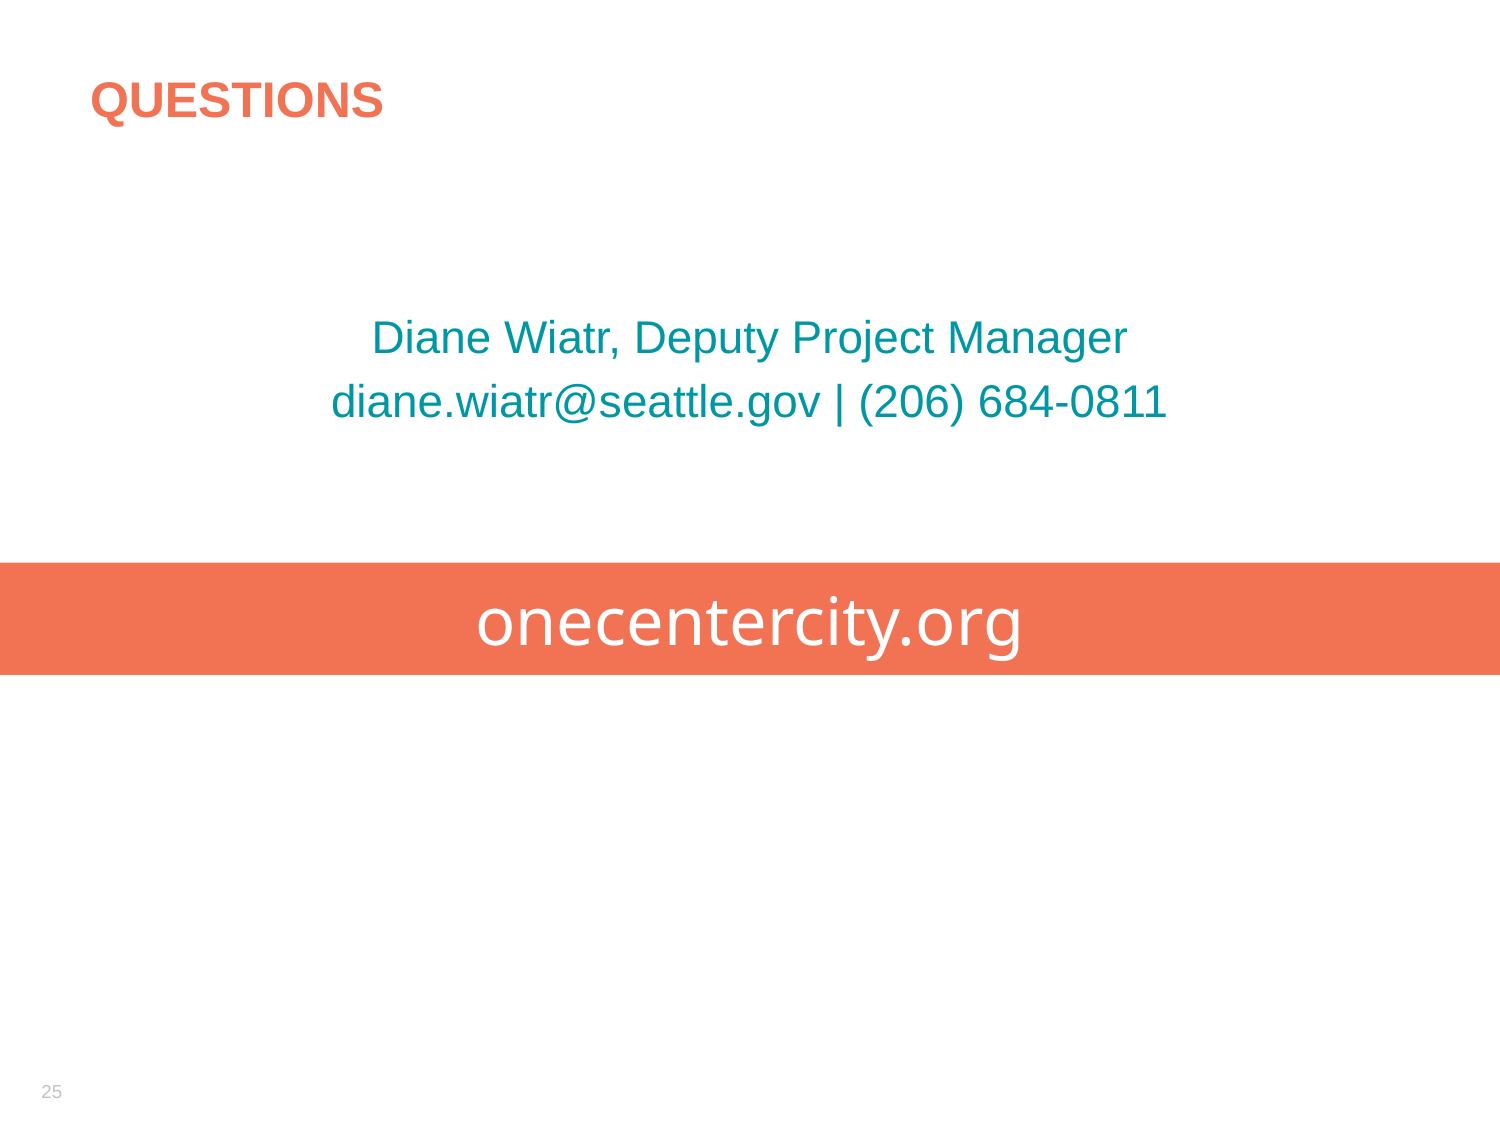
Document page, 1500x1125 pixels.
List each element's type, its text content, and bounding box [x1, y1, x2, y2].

title QUESTIONS [75, 45, 1425, 150]
text_box onecentercity.org [0, 562, 1500, 675]
slide_number 25 [24, 1074, 63, 1107]
list Diane Wiatr, Deputy Project Manager diane.wiatr@seattle.gov | (206) 684-0811 [24, 299, 1475, 526]
